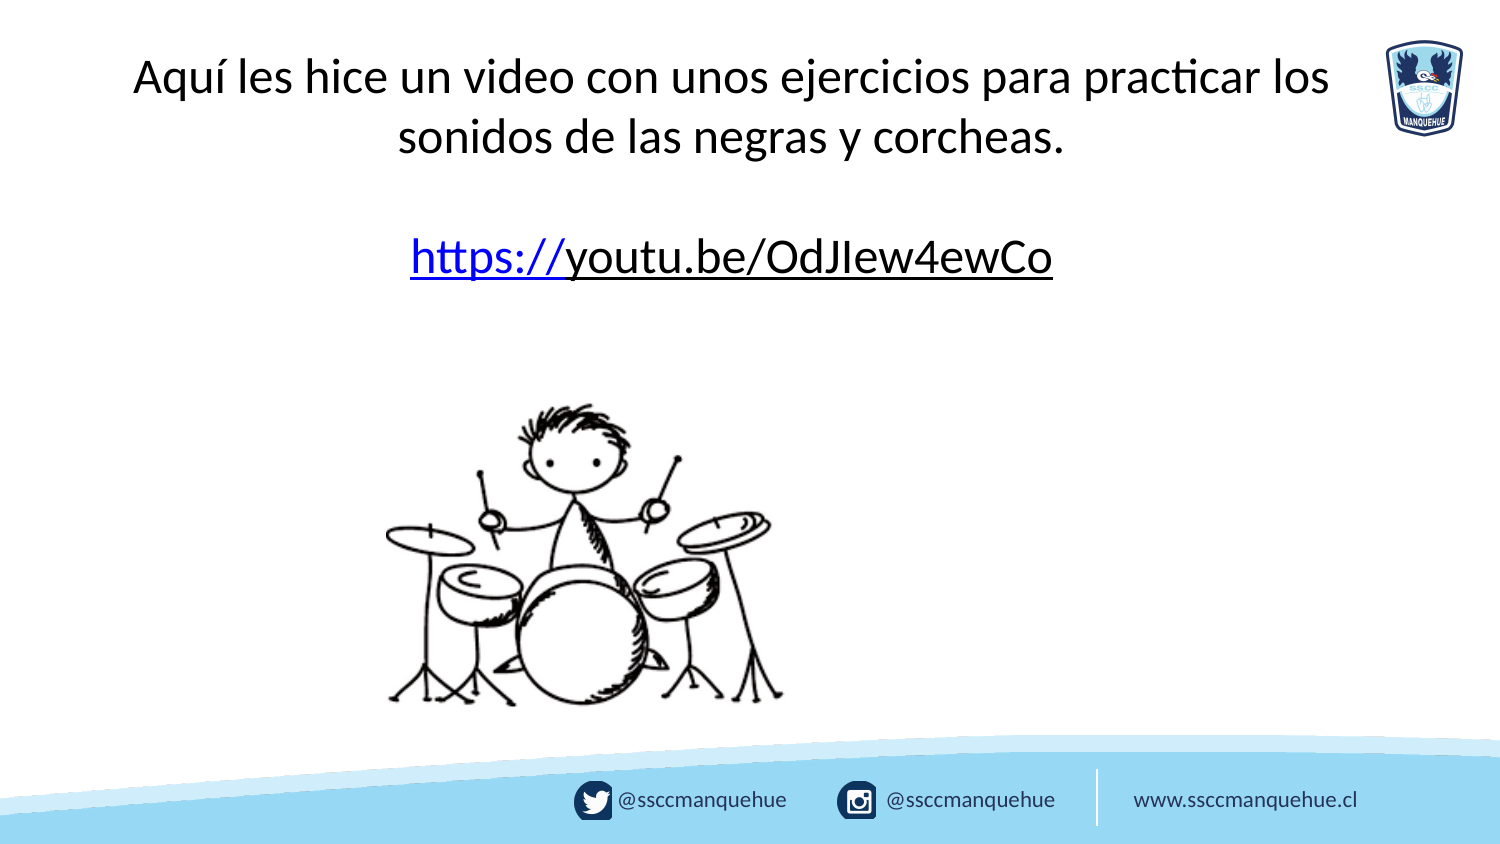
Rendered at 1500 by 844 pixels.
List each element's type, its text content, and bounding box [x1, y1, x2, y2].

picture [0, 752, 1500, 844]
picture [386, 389, 788, 735]
title Aquí les hice un video con unos ejercicios para practicar los sonidos de las negras y corcheas. https://youtu.be/OdJIew4ewCo [56, 36, 1407, 177]
picture [1407, 38, 1465, 138]
